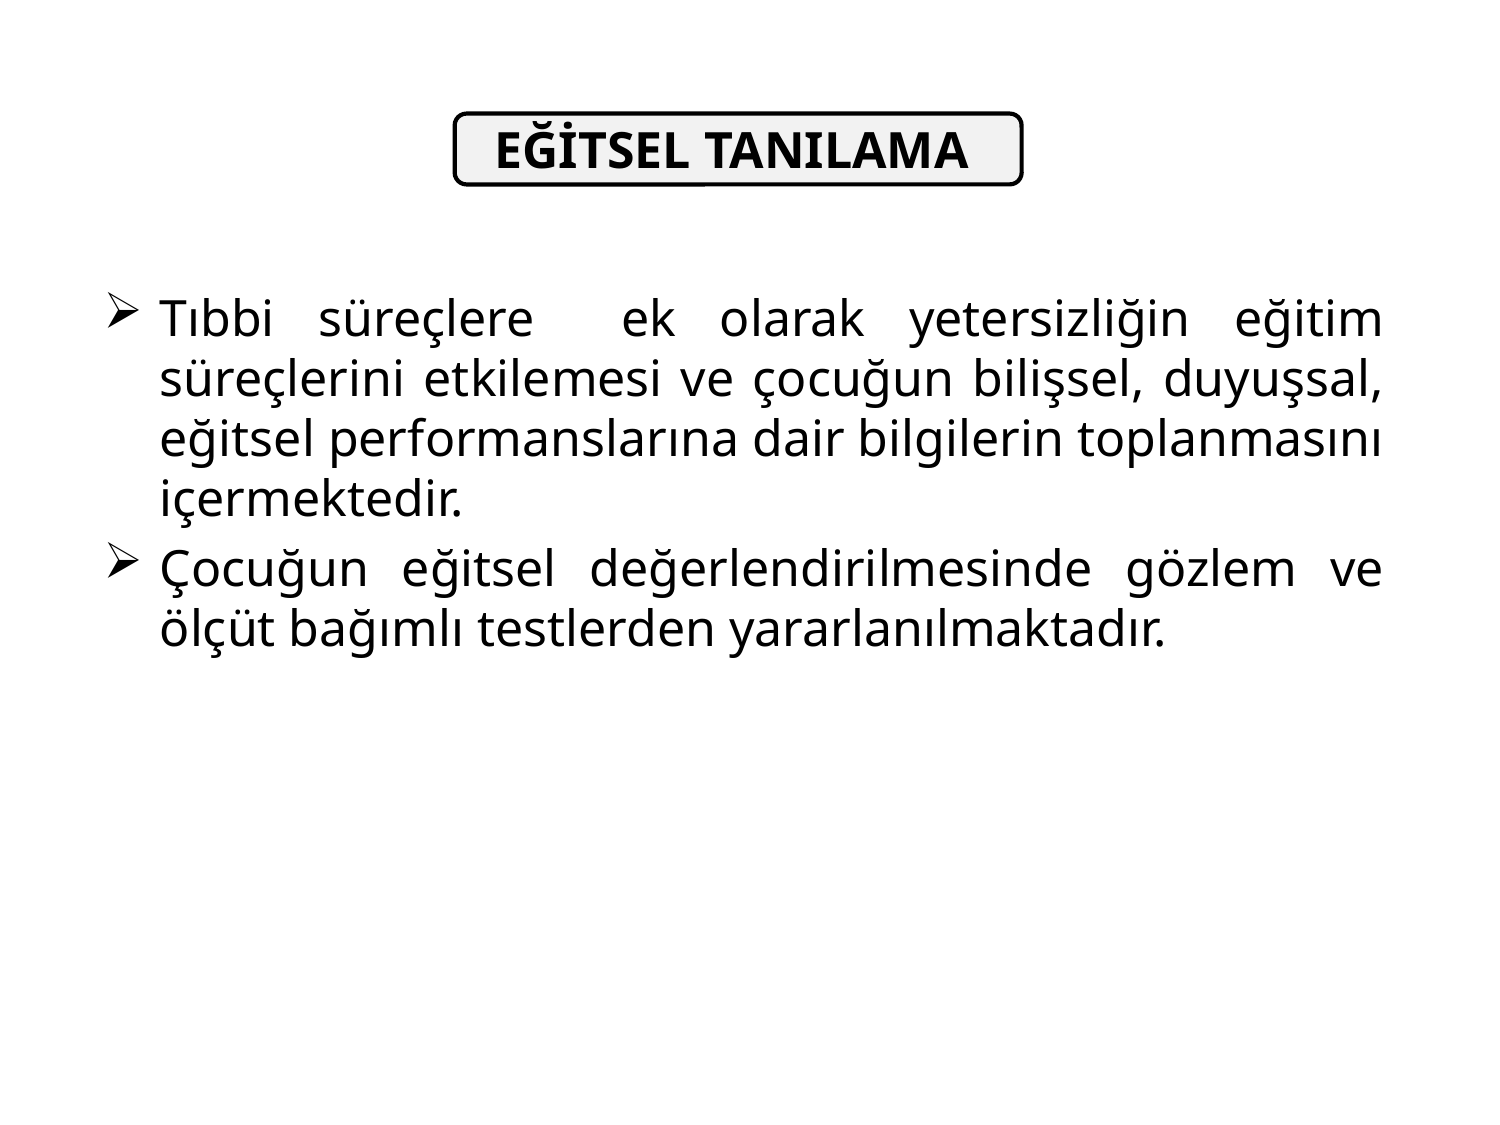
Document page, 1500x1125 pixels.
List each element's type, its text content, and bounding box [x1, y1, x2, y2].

list Tıbbi süreçlere ek olarak yetersizliğin eğitim süreçlerini etkilemesi ve çocuğun bilişsel, duyuşsal, eğitsel performanslarına dair bilgilerin toplanmasını içermektedir. Çocuğun eğitsel değerlendirilmesinde gözlem ve ölçüt bağımlı testlerden yararlanılmaktadır. [88, 278, 1400, 705]
text_box EĞİTSEL TANILAMA [452, 111, 1024, 187]
